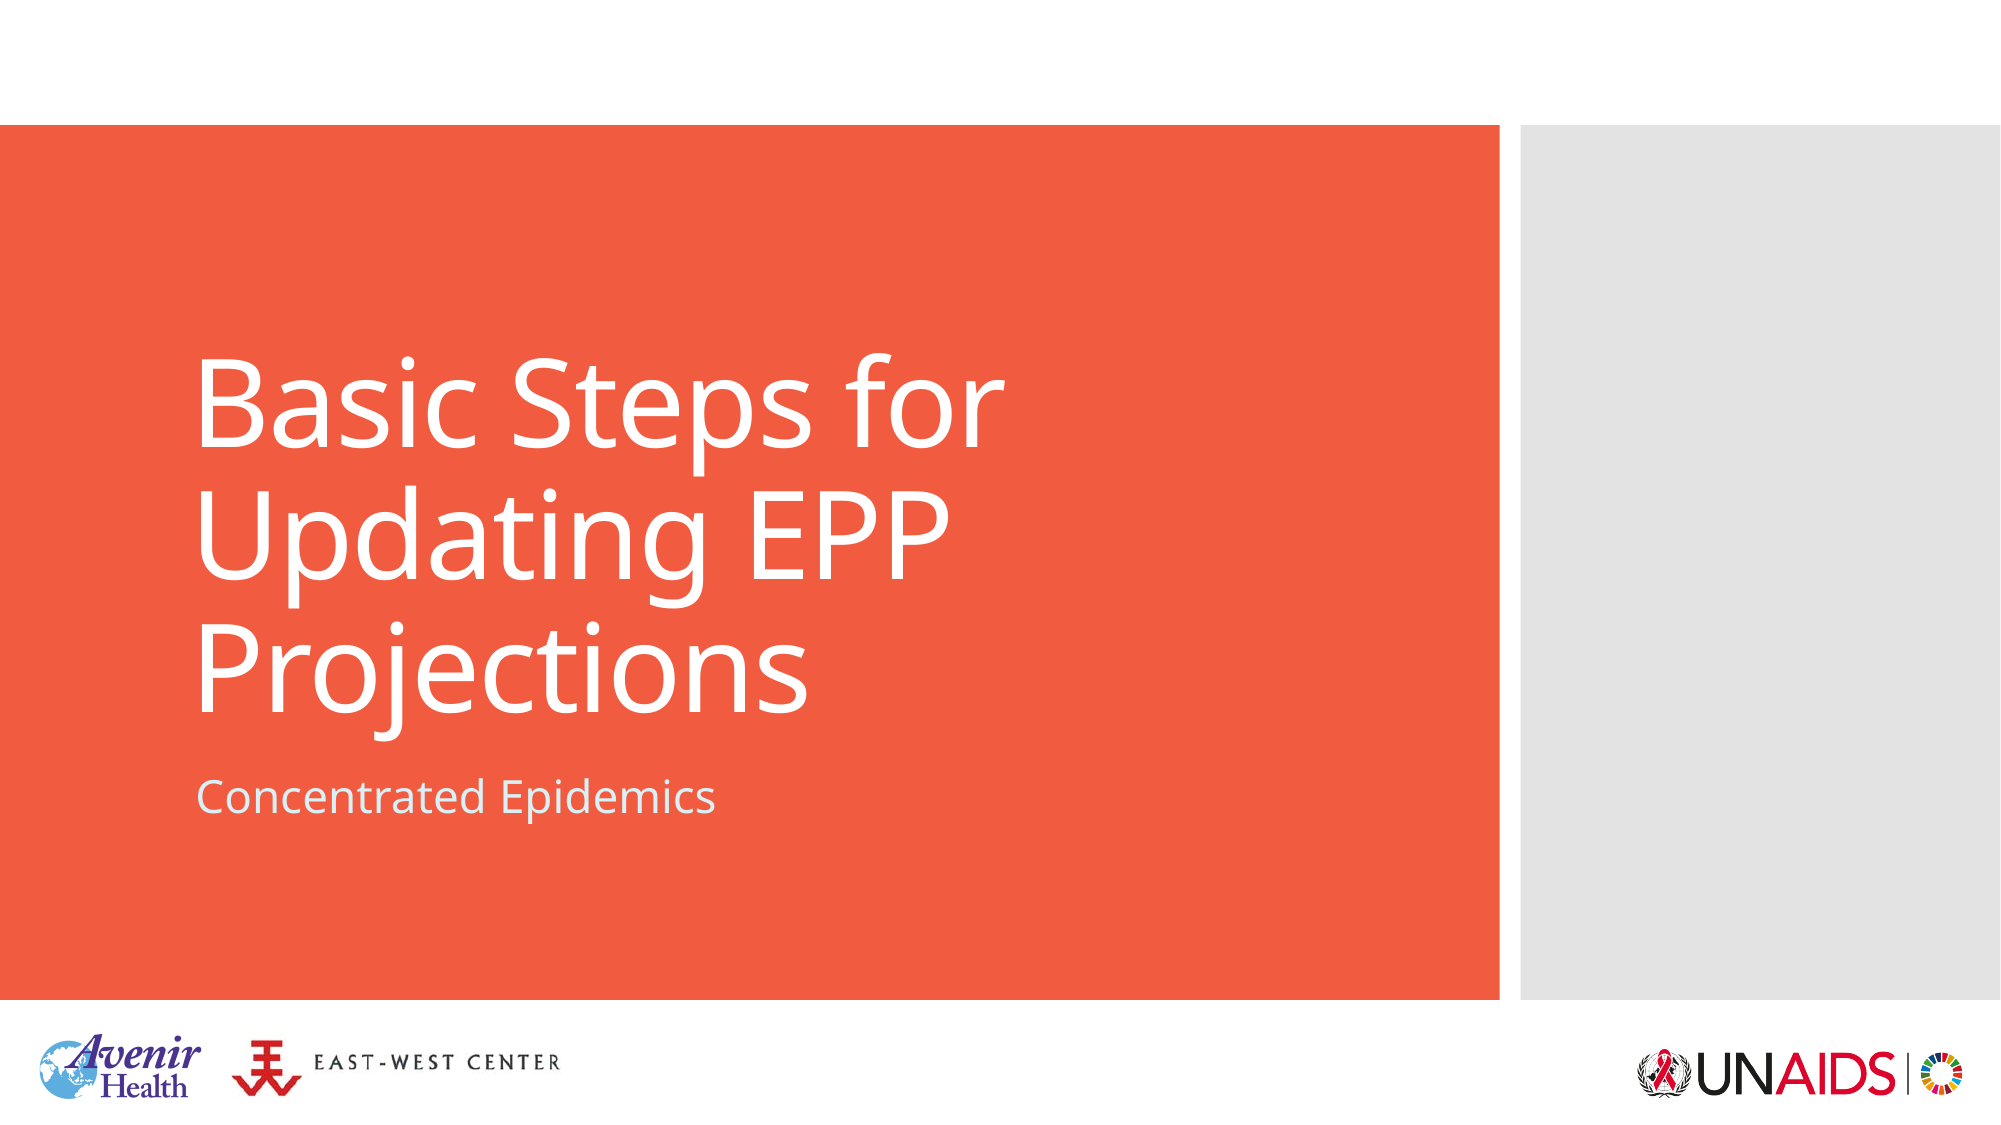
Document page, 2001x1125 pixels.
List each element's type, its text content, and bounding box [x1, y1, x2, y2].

picture [1637, 1049, 1963, 1098]
title Basic Steps for Updating EPP Projections [175, 213, 1376, 747]
picture [37, 1033, 205, 1100]
picture [220, 1032, 568, 1098]
subtitle Concentrated Epidemics [180, 766, 1381, 917]
